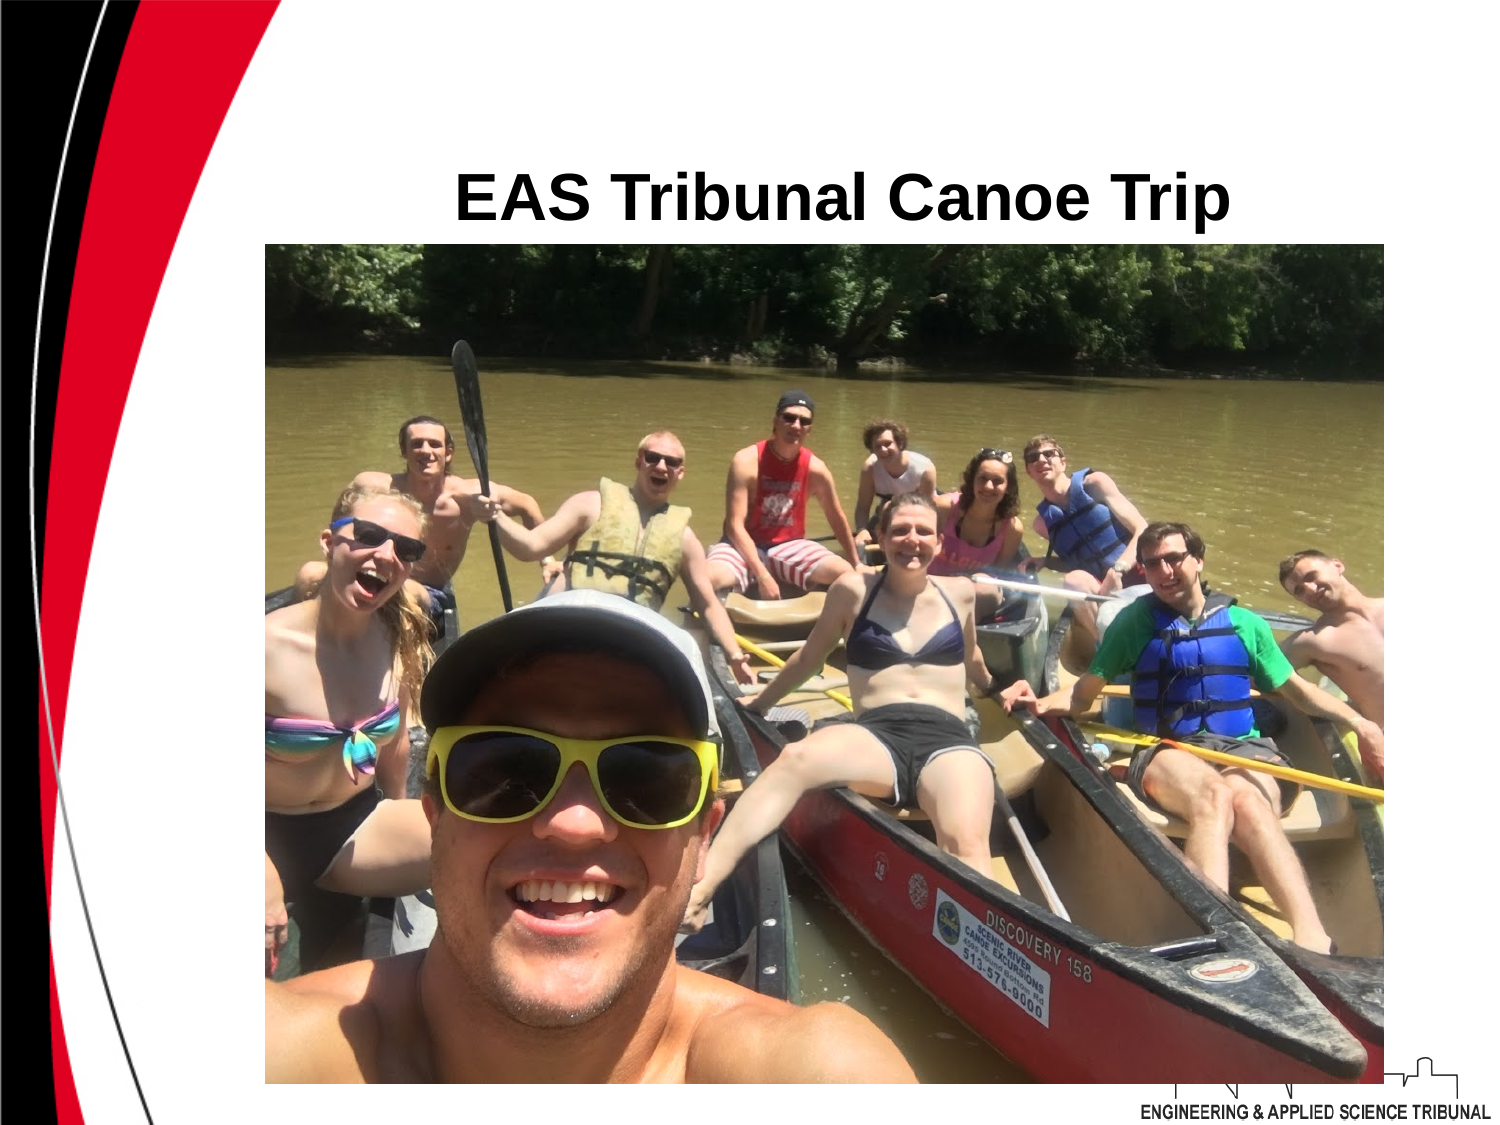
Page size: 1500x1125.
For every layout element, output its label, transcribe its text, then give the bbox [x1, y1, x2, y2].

title EAS Tribunal Canoe Trip [212, 100, 1475, 288]
picture [0, 0, 1495, 1125]
